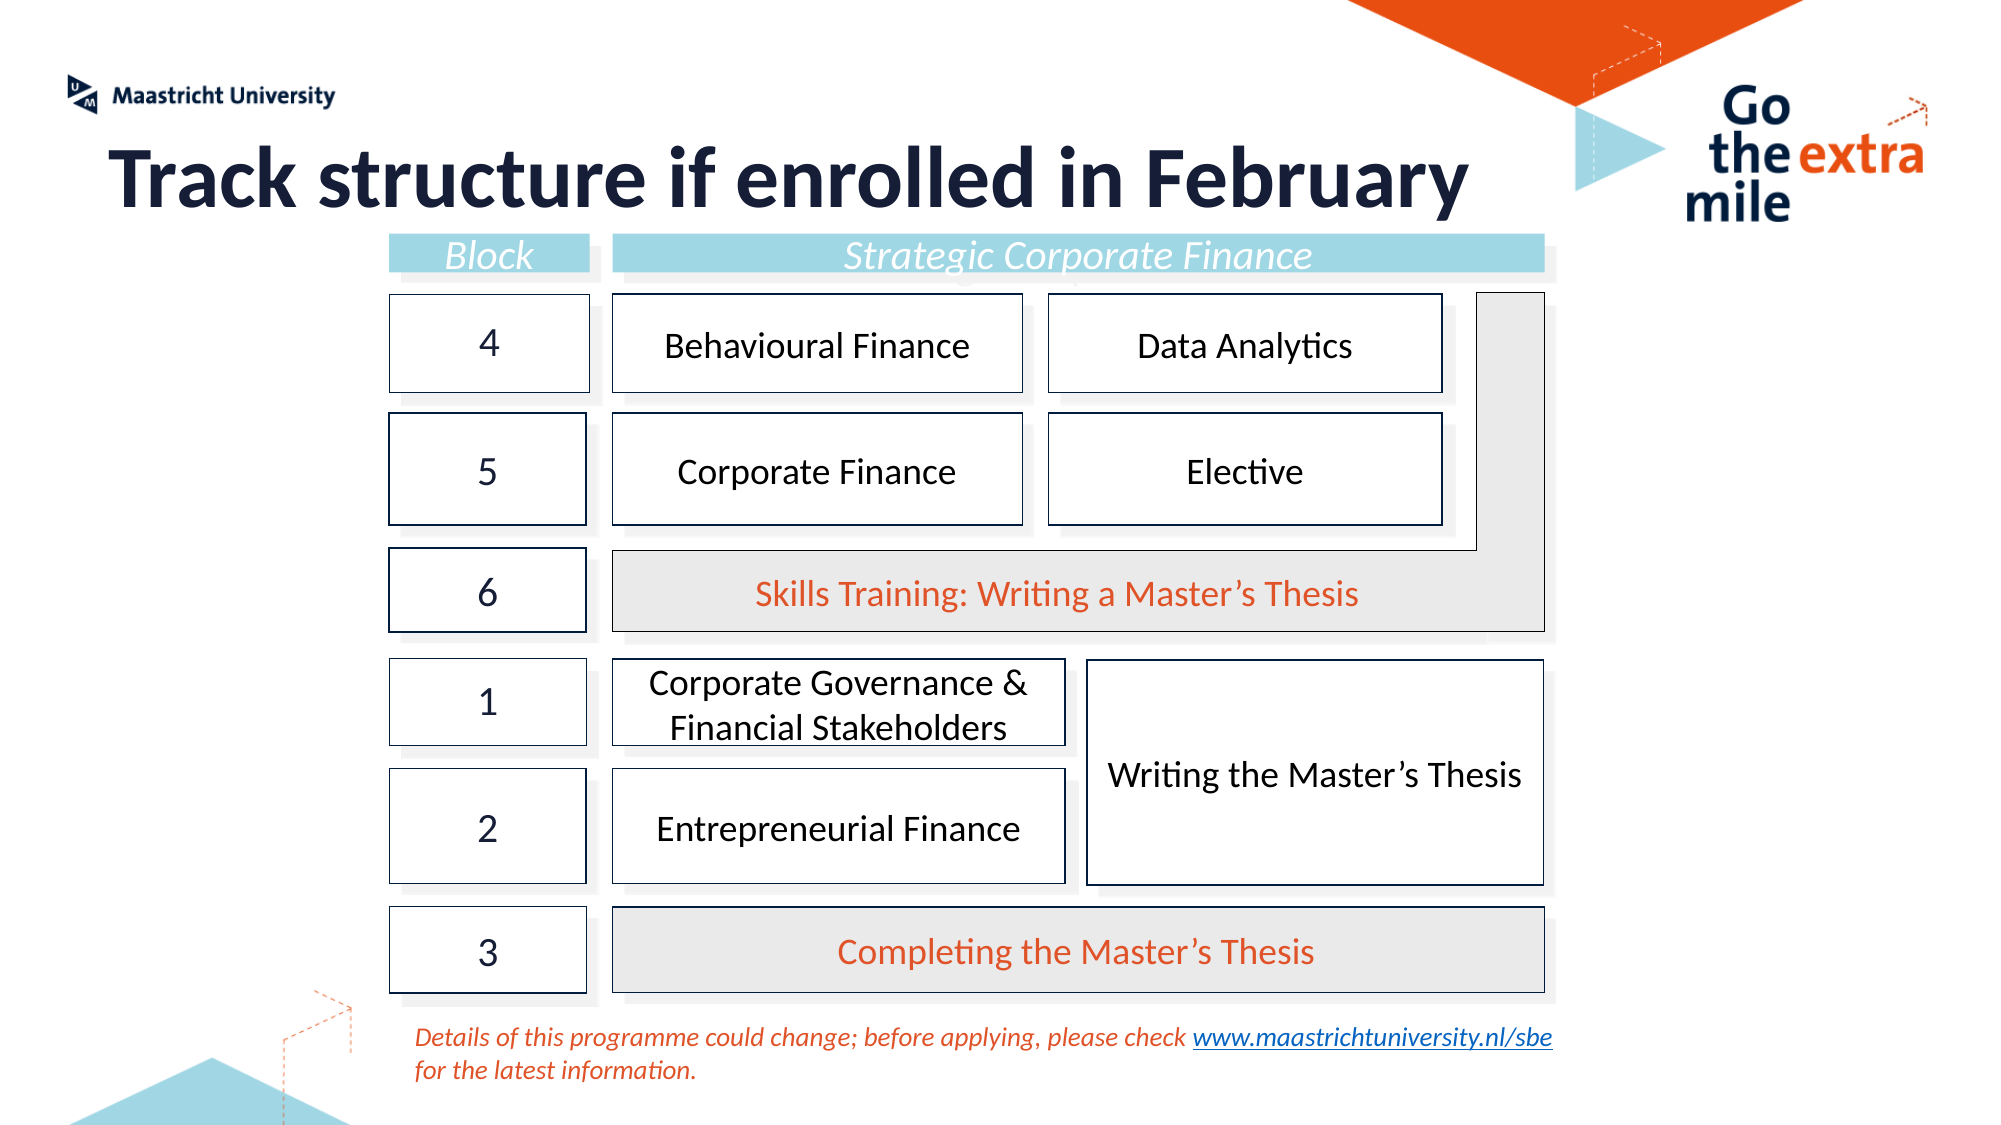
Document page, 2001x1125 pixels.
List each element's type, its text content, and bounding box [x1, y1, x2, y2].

picture [1341, 0, 2000, 224]
text_box Track structure if enrolled in February [108, 92, 1930, 266]
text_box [389, 233, 1545, 632]
picture [0, 0, 340, 119]
picture [0, 984, 361, 1125]
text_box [389, 658, 1545, 994]
text_box Details of this programme could change; before applying, please check www.maastrichtuniversity.nl/sbe for the latest information. [400, 1012, 1604, 1092]
